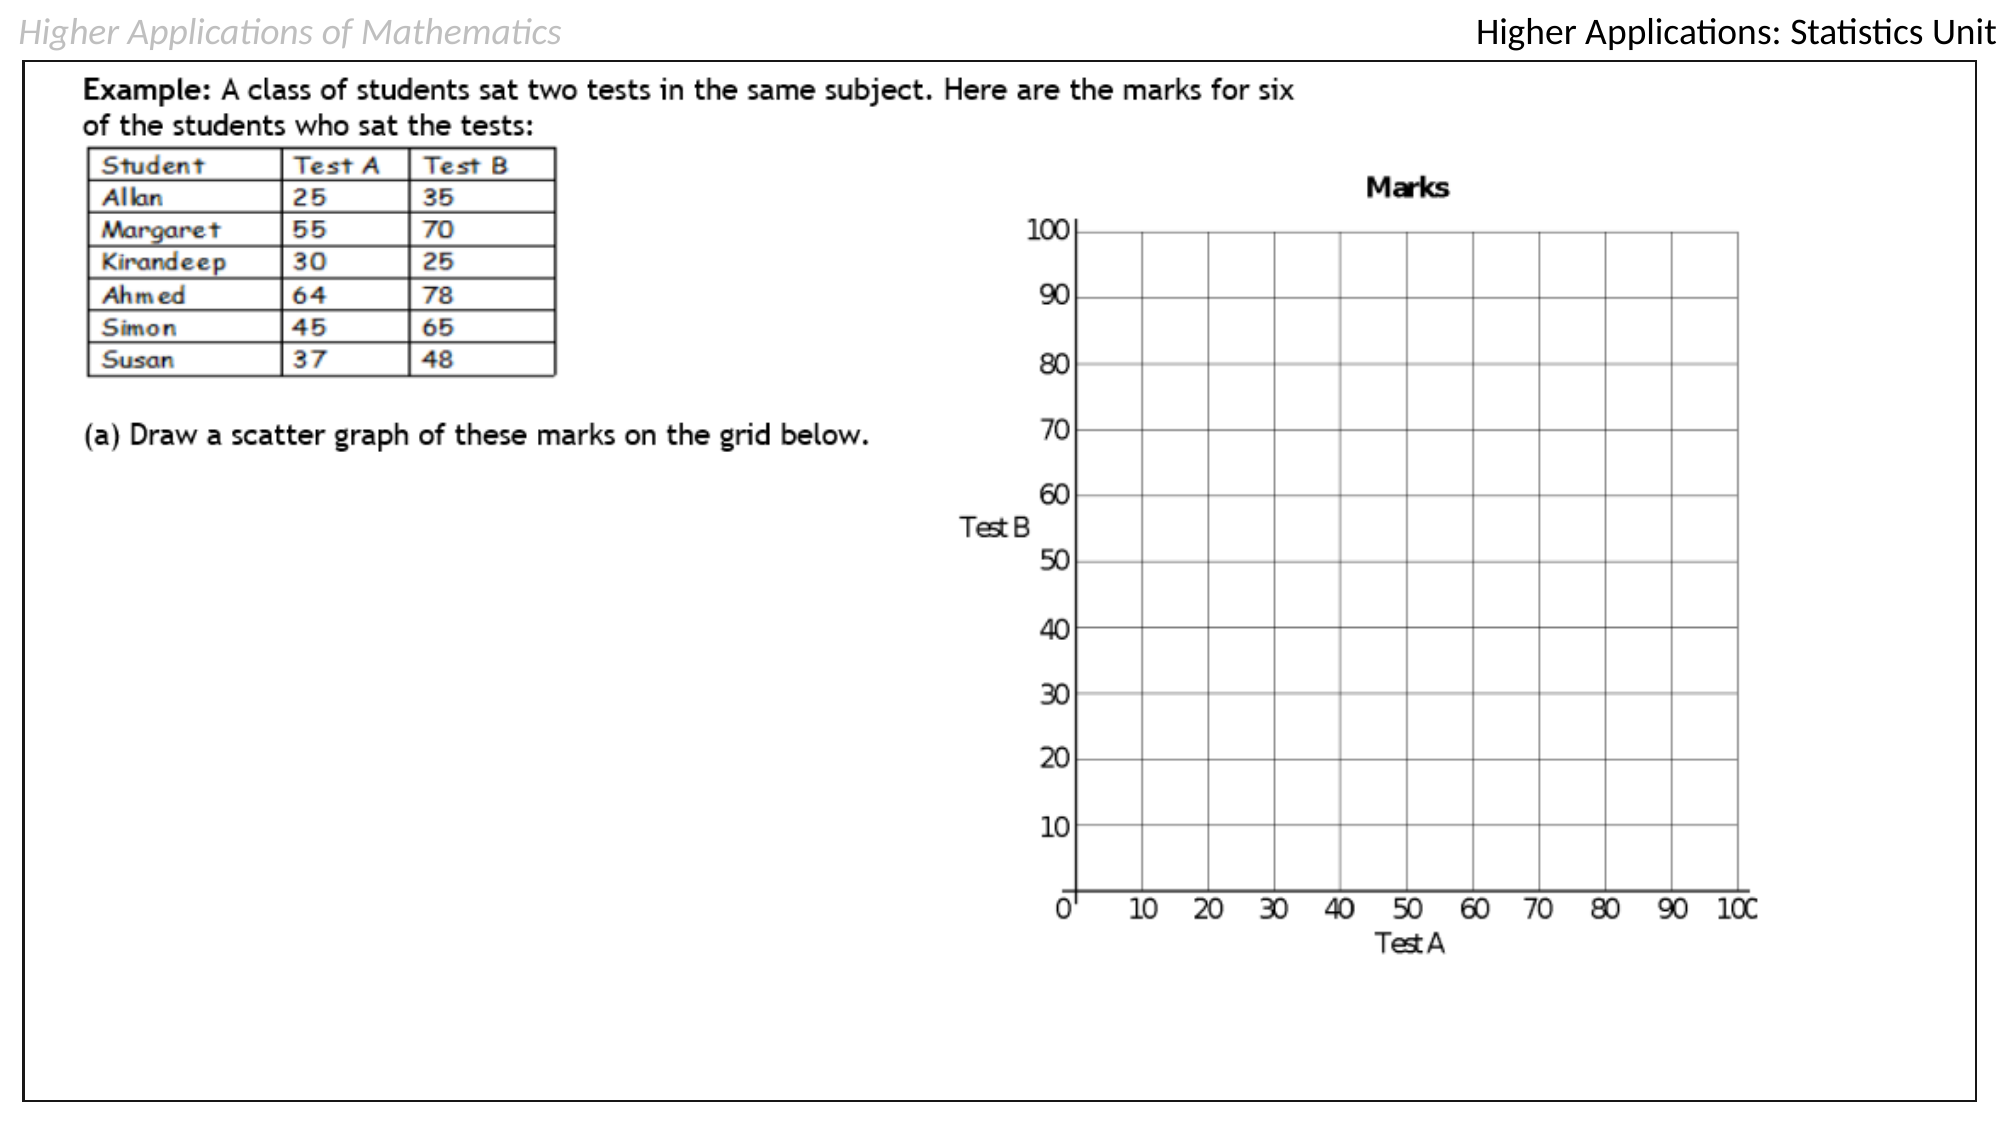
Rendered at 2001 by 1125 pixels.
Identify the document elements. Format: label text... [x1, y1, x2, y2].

text_box Higher Applications of Mathematics [3, 0, 578, 60]
text_box Higher Applications: Statistics Unit [1461, 0, 2000, 60]
text_box [22, 60, 1977, 1102]
picture [78, 61, 1811, 964]
